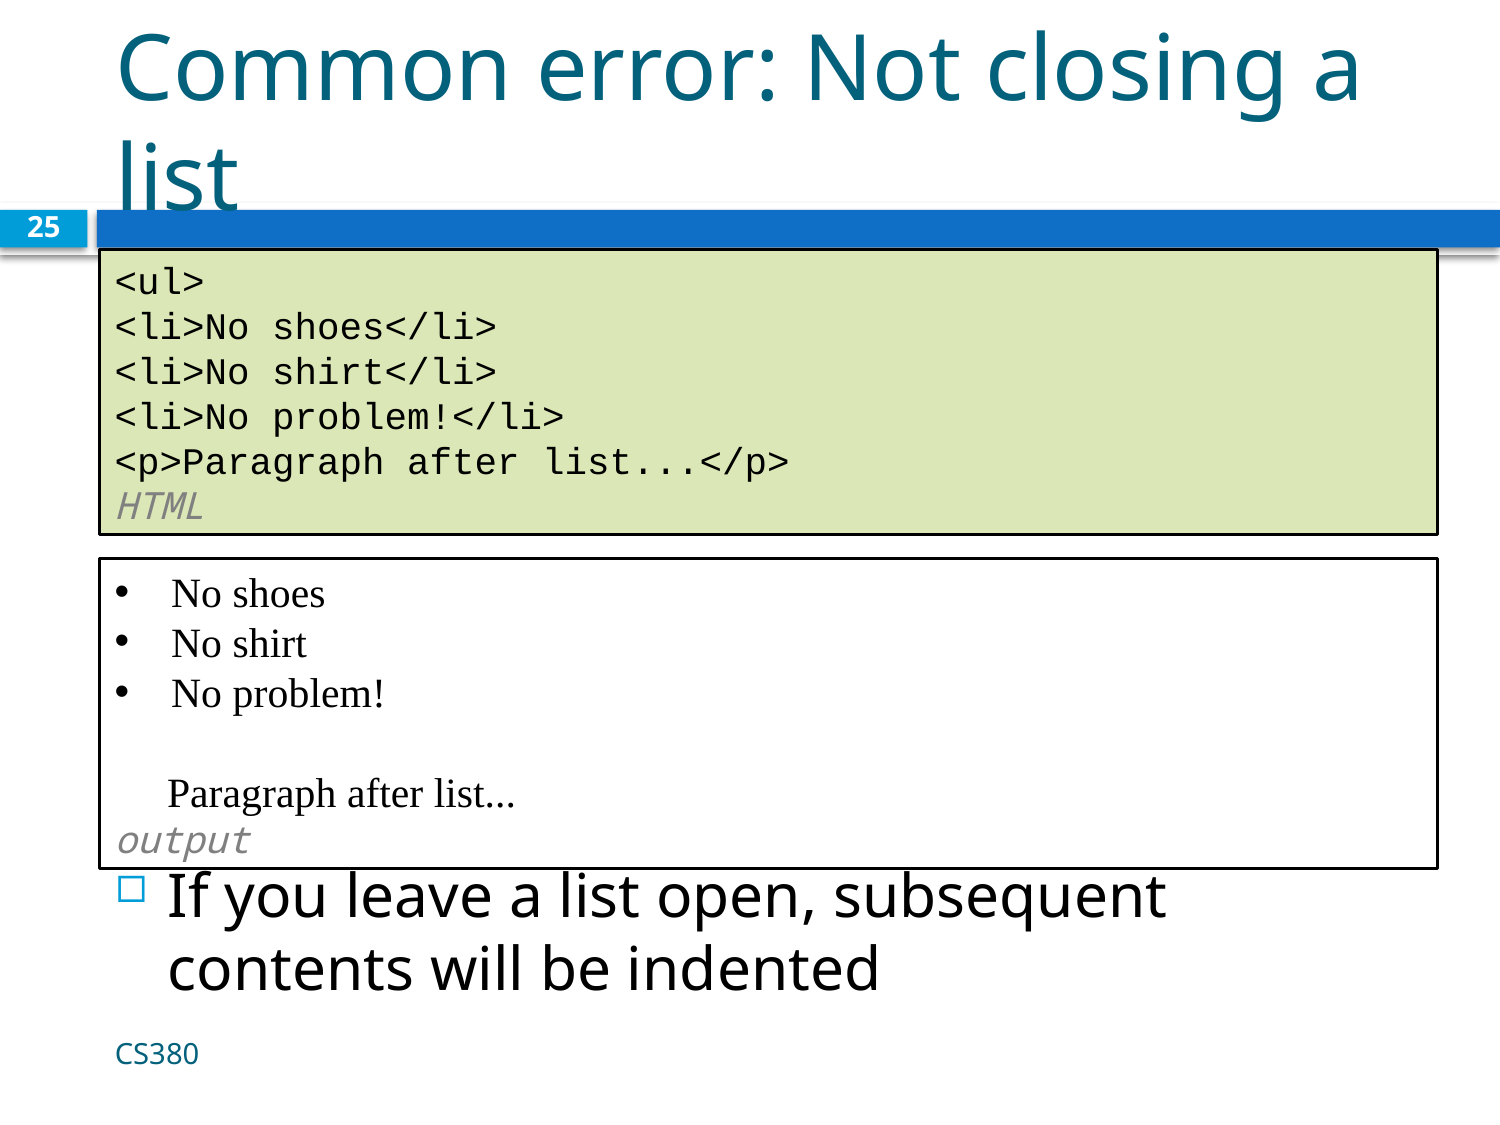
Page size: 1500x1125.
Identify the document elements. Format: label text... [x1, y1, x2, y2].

footer CS380 [99, 1025, 990, 1085]
slide_number 25 [0, 208, 88, 249]
text_box No shoes No shirt No problem! Paragraph after list... output [99, 558, 1438, 869]
title Common error: Not closing a list [100, 37, 1439, 201]
text_box <ul> <li>No shoes</li> <li>No shirt</li> <li>No problem!</li> <p>Paragraph after list...</p> HTML [99, 249, 1438, 535]
list If you leave a list open, subsequent contents will be indented [100, 849, 1439, 1113]
